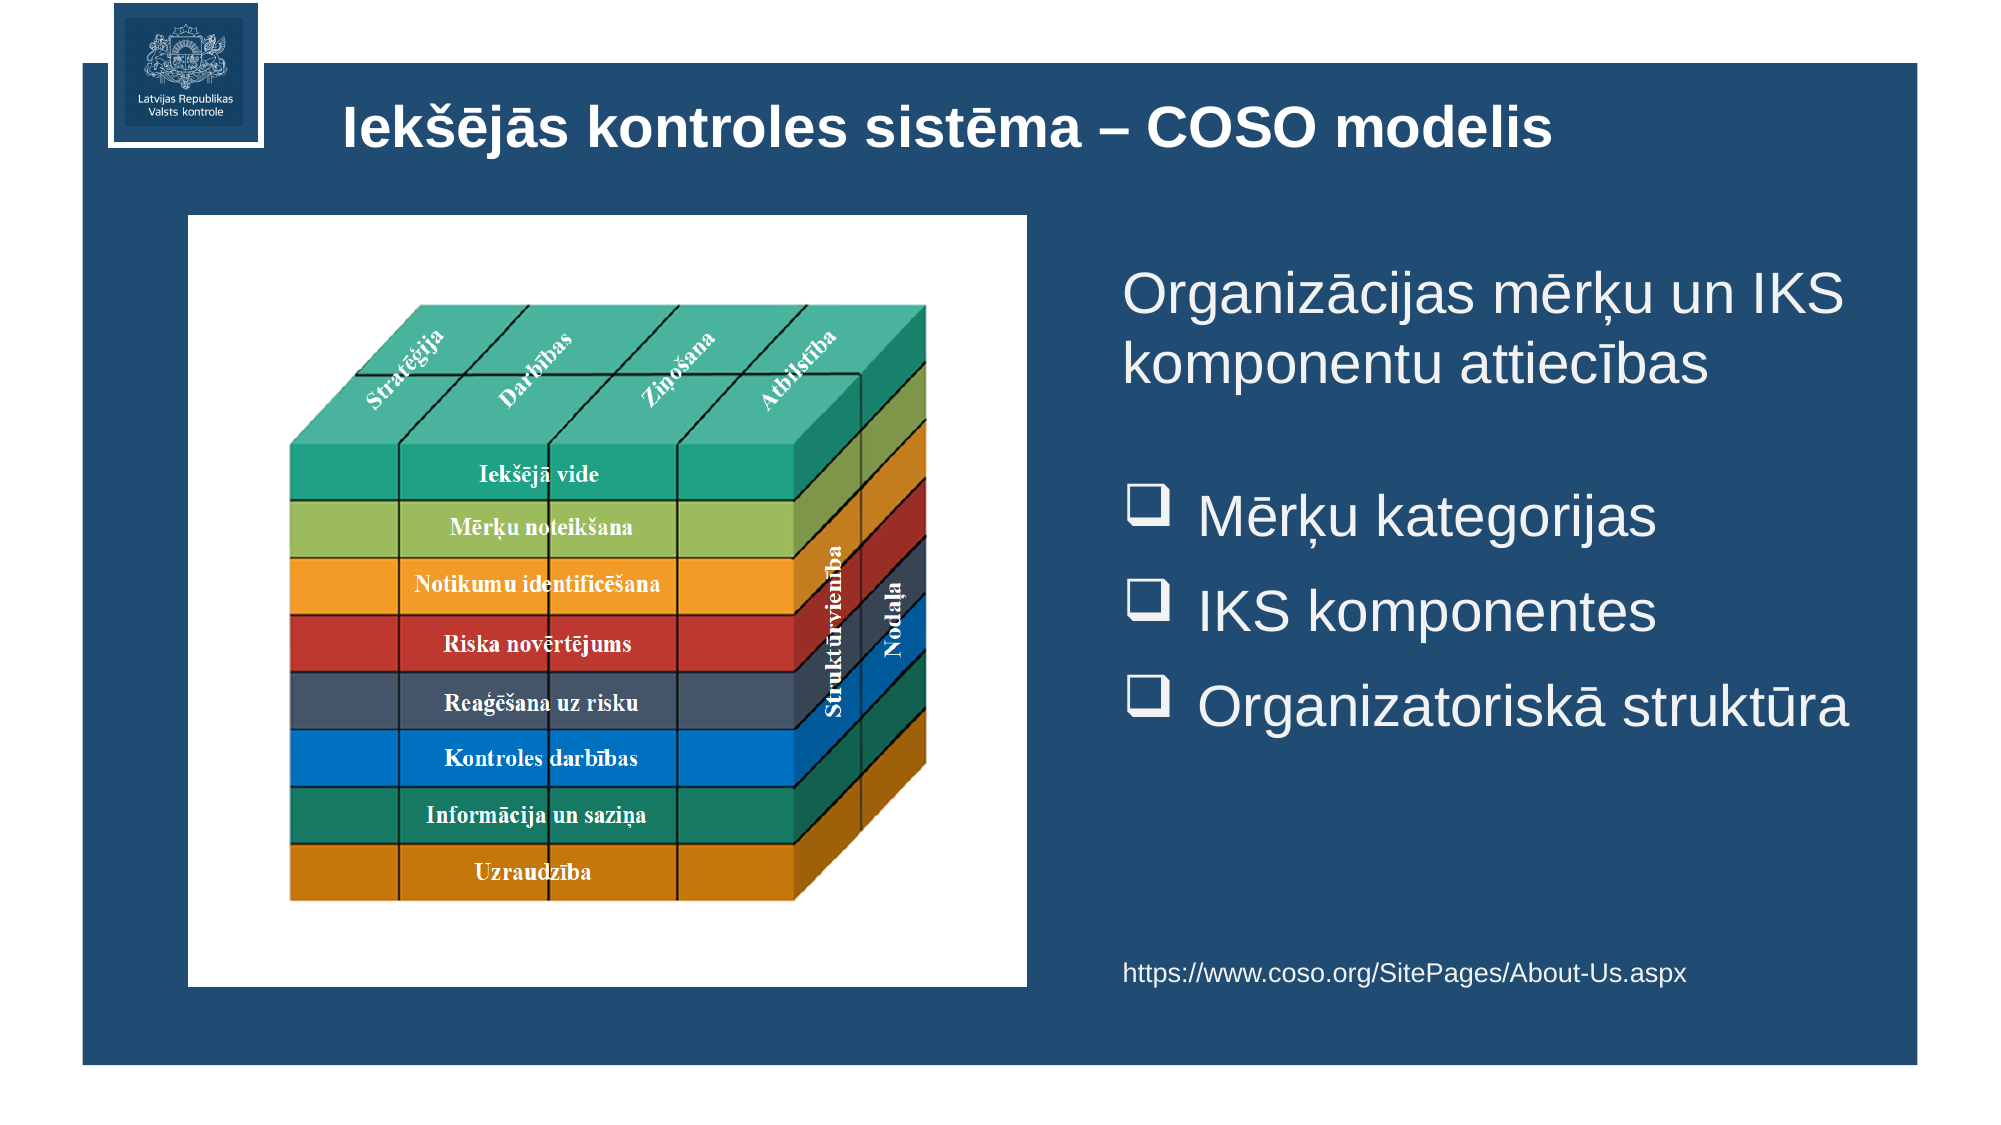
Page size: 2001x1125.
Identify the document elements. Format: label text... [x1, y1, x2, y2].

picture [188, 215, 1027, 987]
picture [125, 18, 243, 126]
text_box Iekšējās kontroles sistēma – COSO modelis [328, 81, 1631, 167]
text_box Organizācijas mērķu un IKS komponentu attiecības Mērķu kategorijas IKS komponentes Organizatoriskā struktūra https://www.coso.org/SitePages/About-Us.aspx [1107, 203, 1898, 996]
